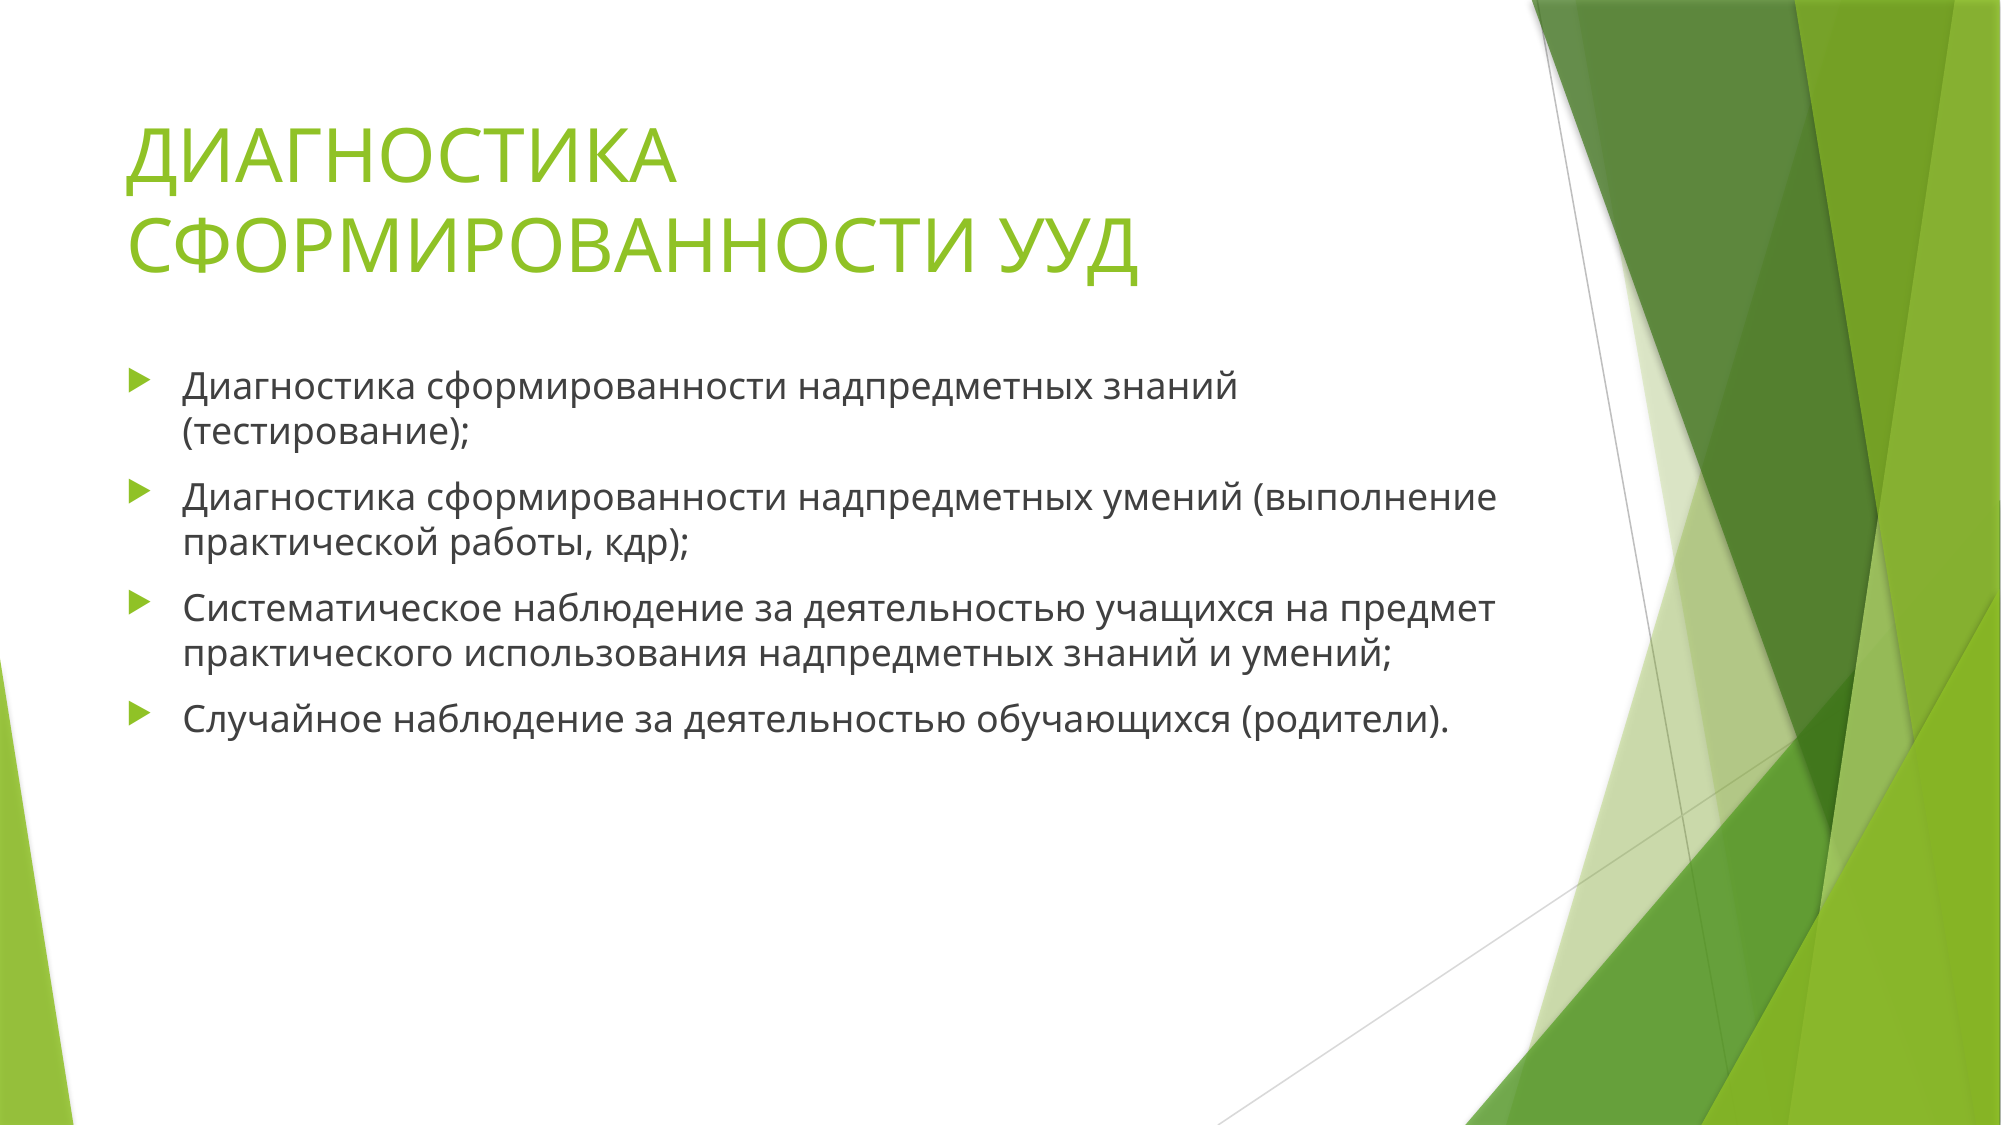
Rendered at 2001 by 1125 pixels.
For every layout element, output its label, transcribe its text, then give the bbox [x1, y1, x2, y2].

title ДИАГНОСТИКА СФОРМИРОВАННОСТИ УУД [111, 99, 1522, 317]
list Диагностика сформированности надпредметных знаний (тестирование); Диагностика сформированности надпредметных умений (выполнение практической работы, кдр); Систематическое наблюдение за деятельностью учащихся на предмет практического использования надпредметных знаний и умений; Случайное наблюдение за деятельностью обучающихся (родители). [111, 354, 1522, 992]
